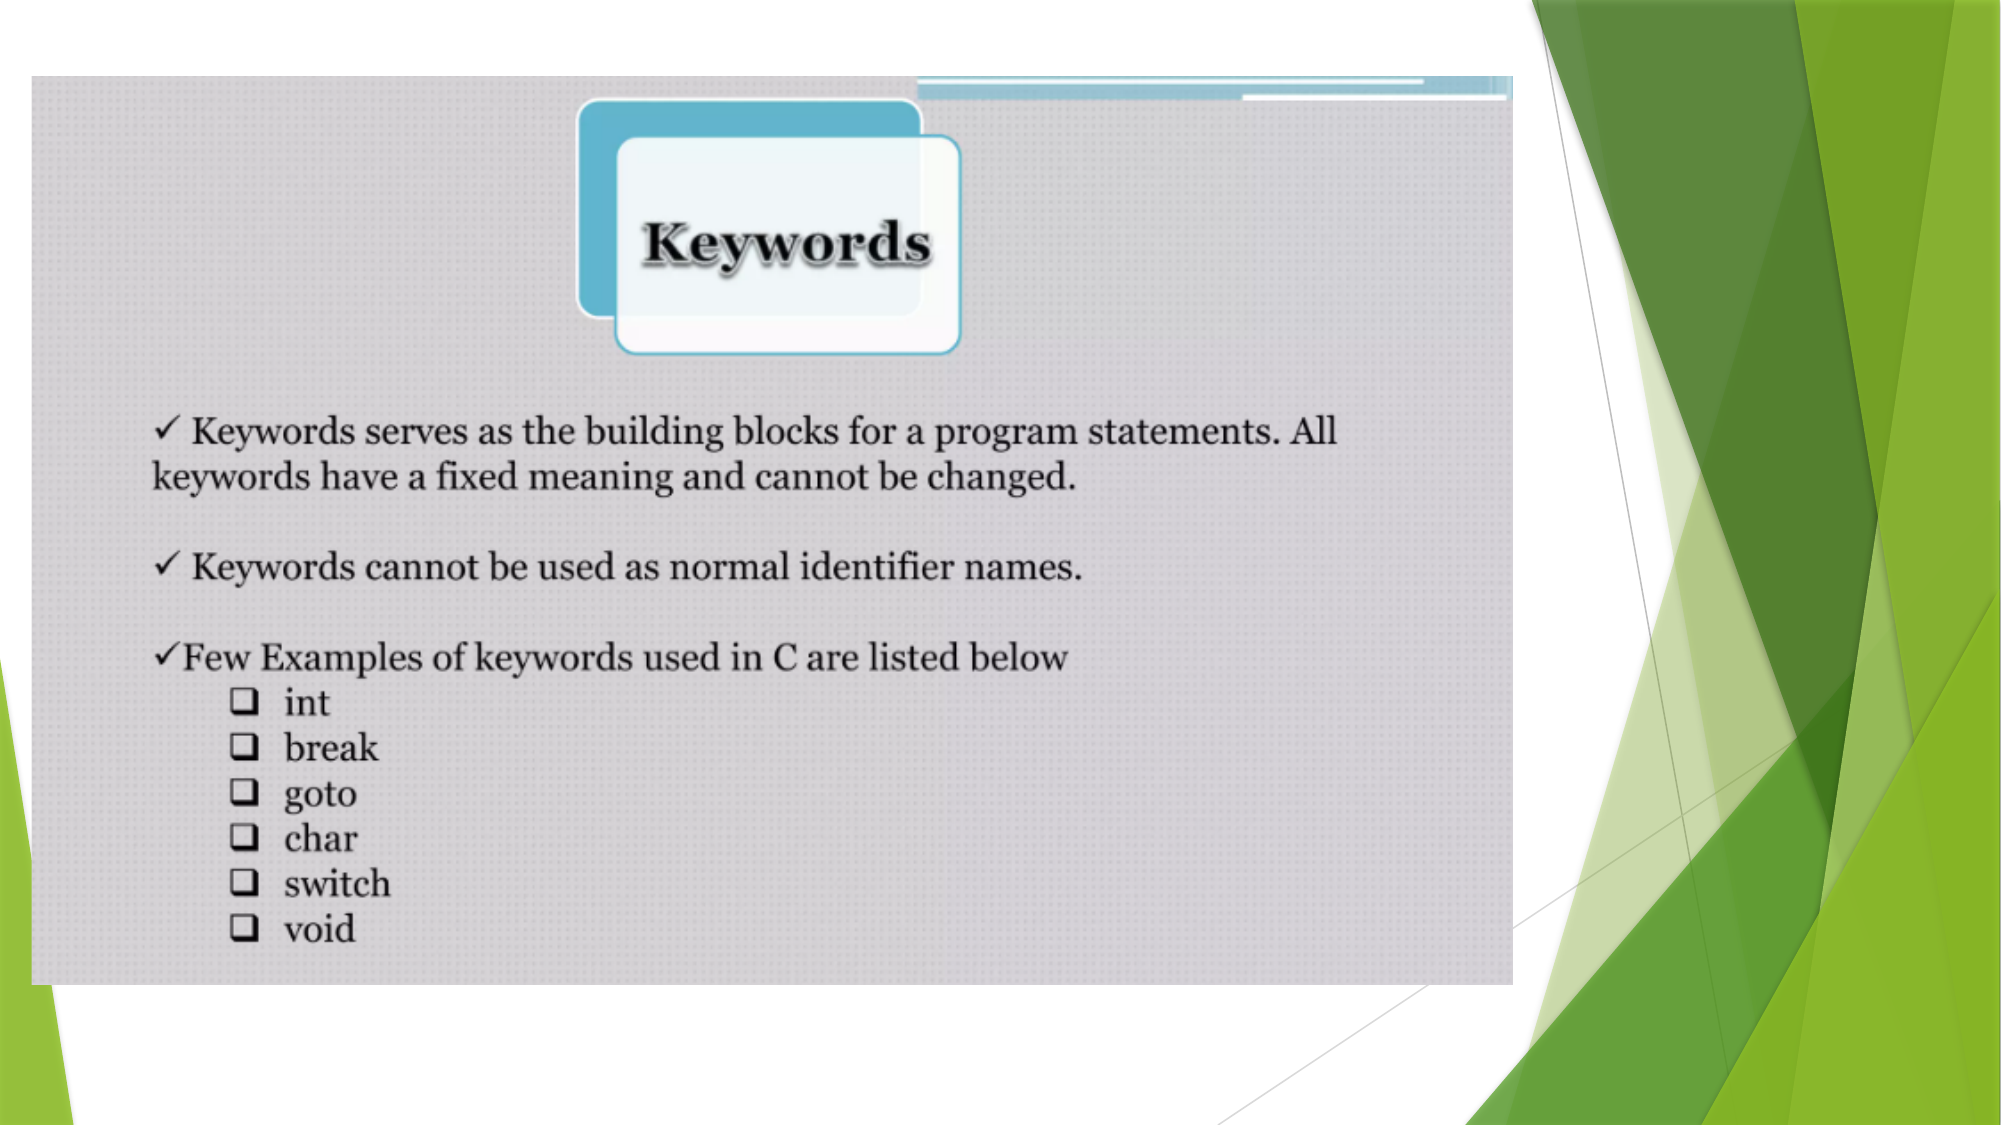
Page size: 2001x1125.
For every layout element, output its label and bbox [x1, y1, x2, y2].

picture [31, 76, 1514, 986]
